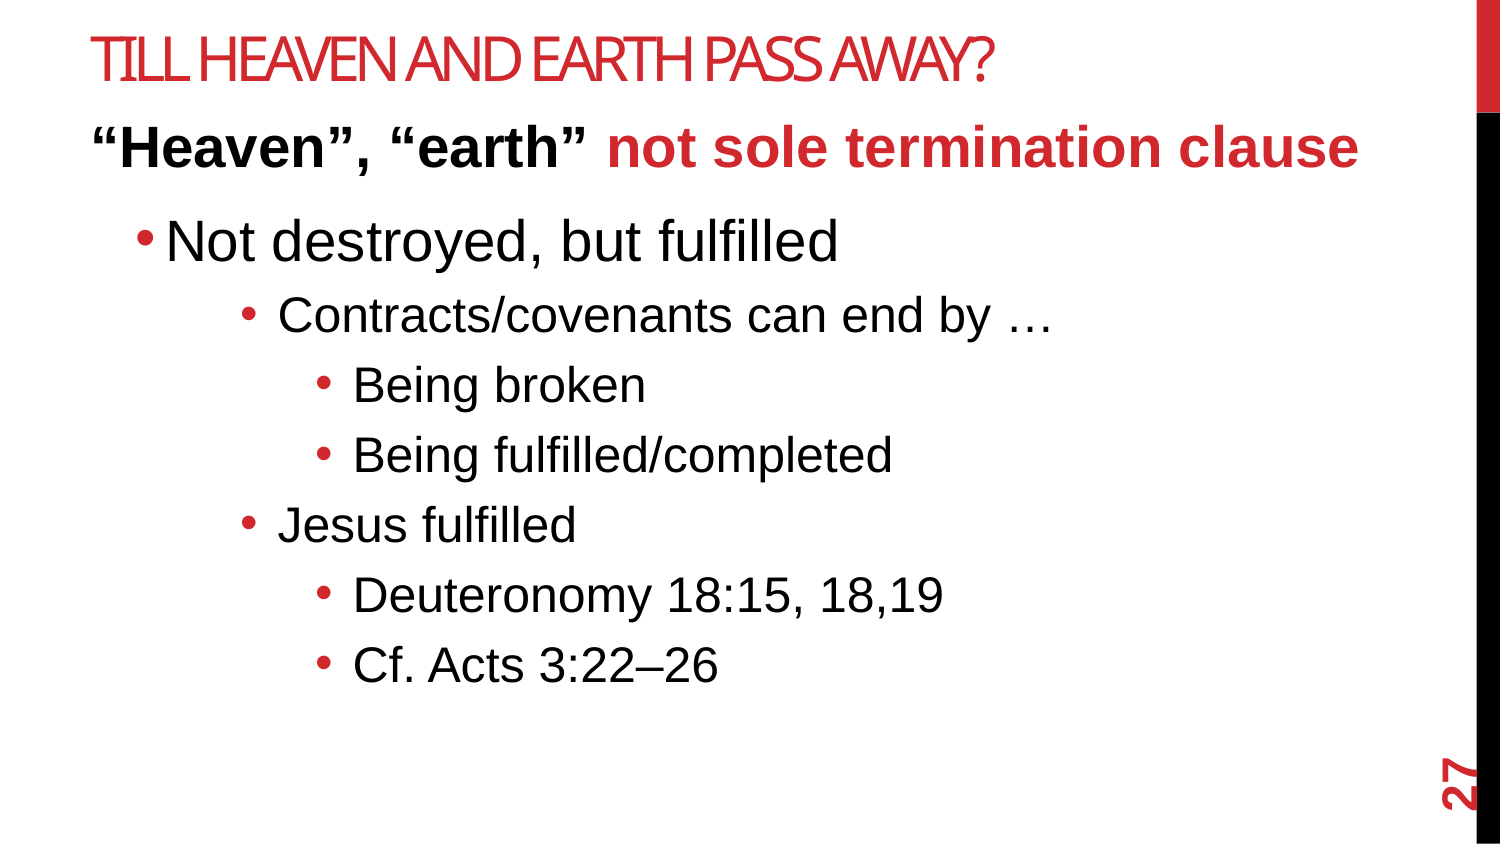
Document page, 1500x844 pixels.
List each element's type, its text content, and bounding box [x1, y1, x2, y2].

title Till Heaven And Earth Pass Away? [75, 11, 1425, 101]
slide_number 27 [1427, 665, 1488, 828]
list “Heaven”, “earth” not sole termination clause Not destroyed, but fulfilled Contracts/covenants can end by … Being broken Being fulfilled/completed Jesus fulfilled Deuteronomy 18:15, 18,19 Cf. Acts 3:22–26 [75, 101, 1425, 811]
